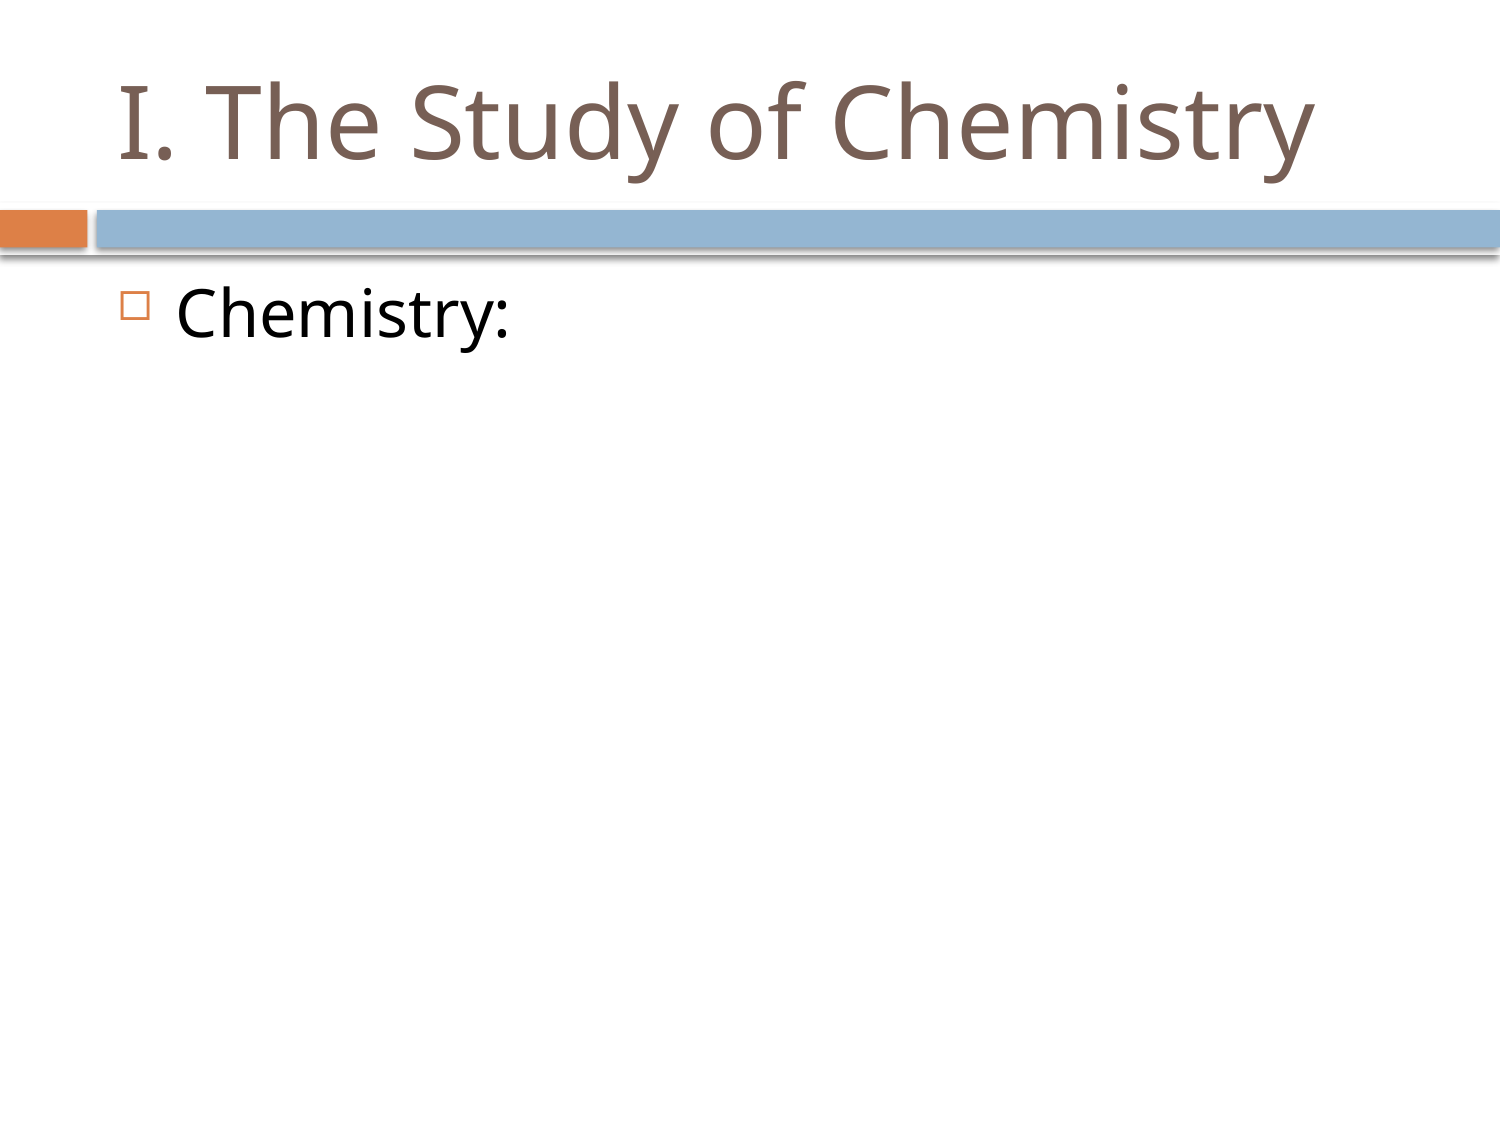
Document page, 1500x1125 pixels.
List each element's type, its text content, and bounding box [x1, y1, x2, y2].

title I. The Study of Chemistry [100, 37, 1438, 200]
list Chemistry: [100, 262, 1438, 1000]
